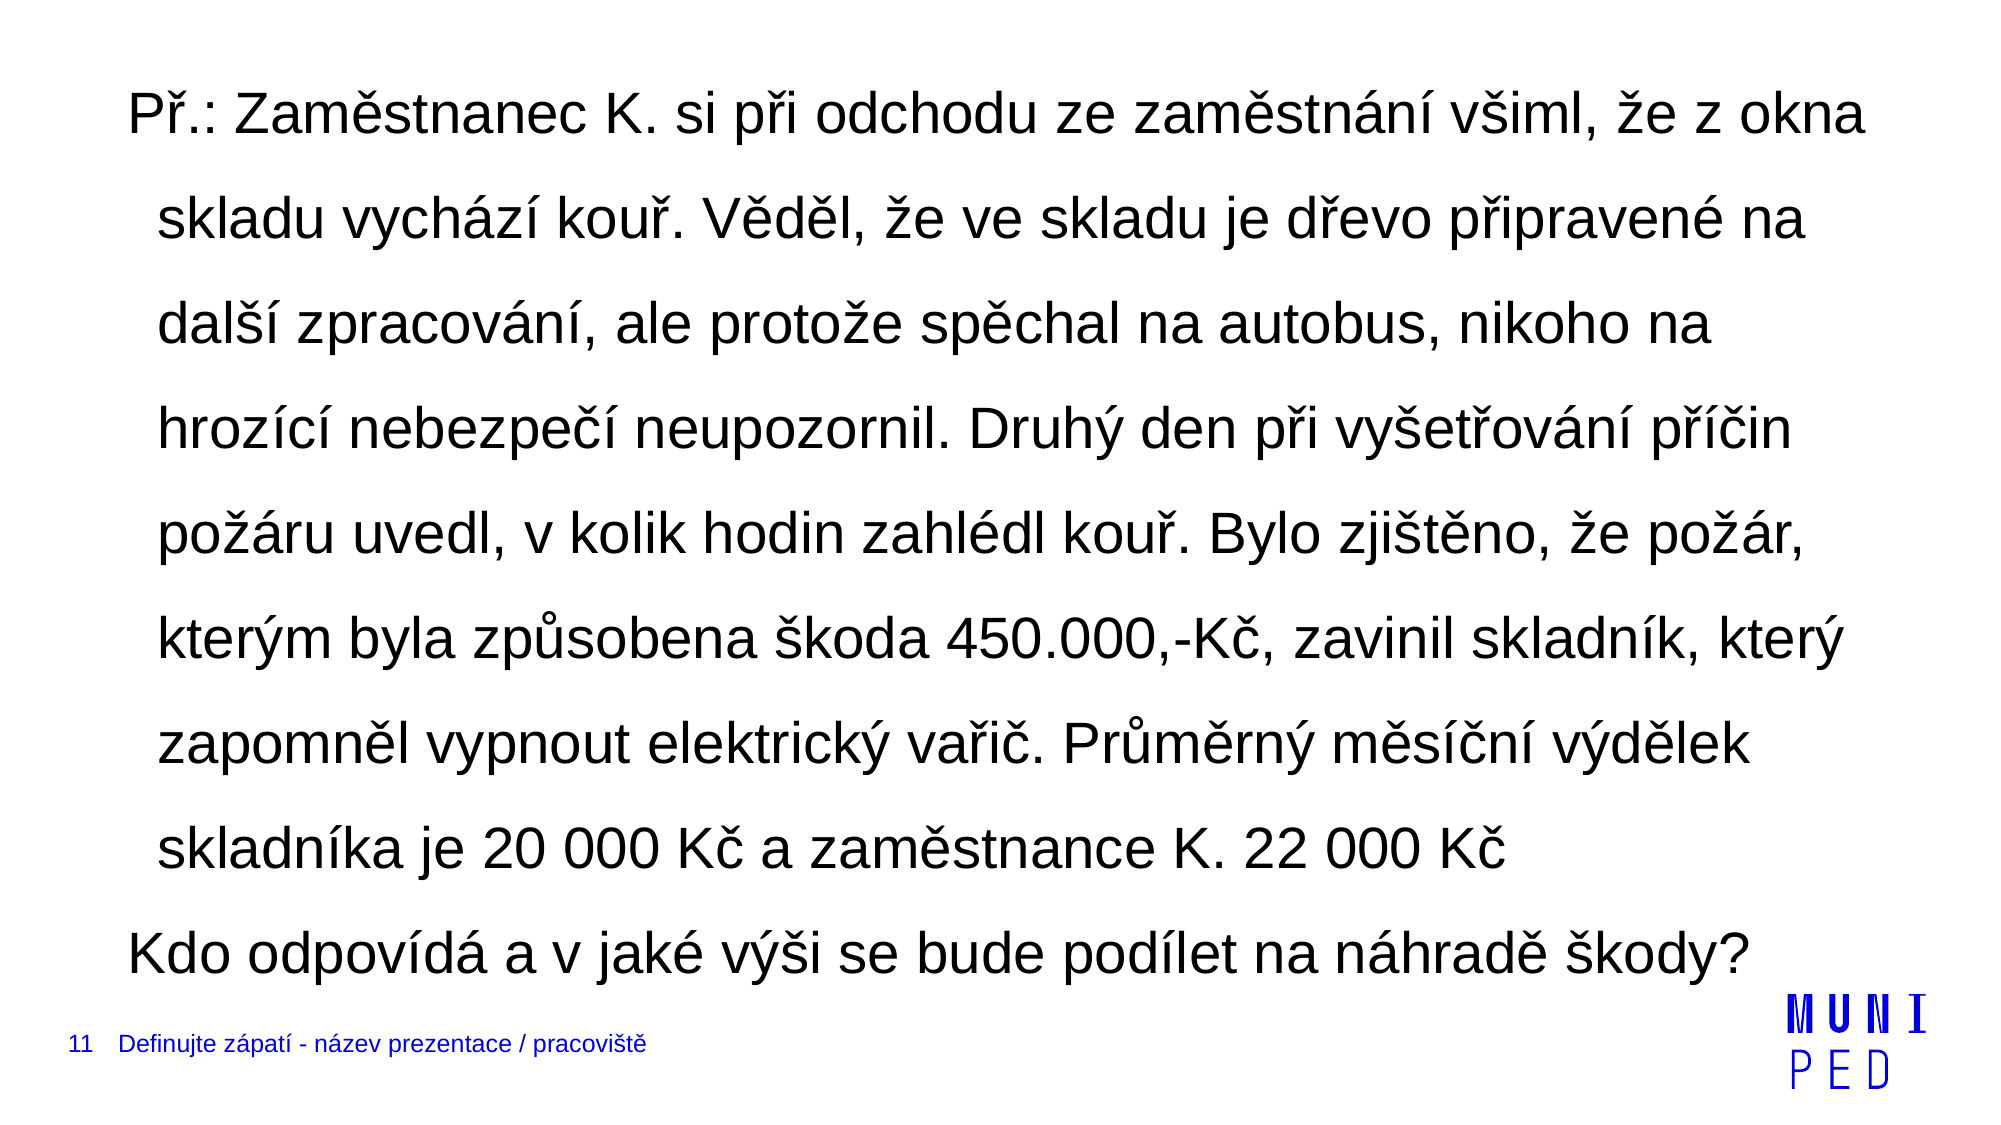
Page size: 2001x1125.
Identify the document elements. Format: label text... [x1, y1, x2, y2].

footer Definujte zápatí - název prezentace / pracoviště [118, 1021, 1418, 1063]
slide_number 11 [67, 1021, 110, 1063]
list Př.: Zaměstnanec K. si při odchodu ze zaměstnání všiml, že z okna skladu vychází kouř. Věděl, že ve skladu je dřevo připravené na další zpracování, ale protože spěchal na autobus, nikoho na hrozící nebezpečí neupozornil. Druhý den při vyšetřování příčin požáru uvedl, v kolik hodin zahlédl kouř. Bylo zjištěno, že požár, kterým byla způsobena škoda 450.000,-Kč, zavinil skladník, který zapomněl vypnout elektrický vařič. Průměrný měsíční výdělek skladníka je 20 000 Kč a zaměstnance K. 22 000 Kč Kdo odpovídá a v jaké výši se bude podílet na náhradě škody? [116, 40, 1881, 884]
